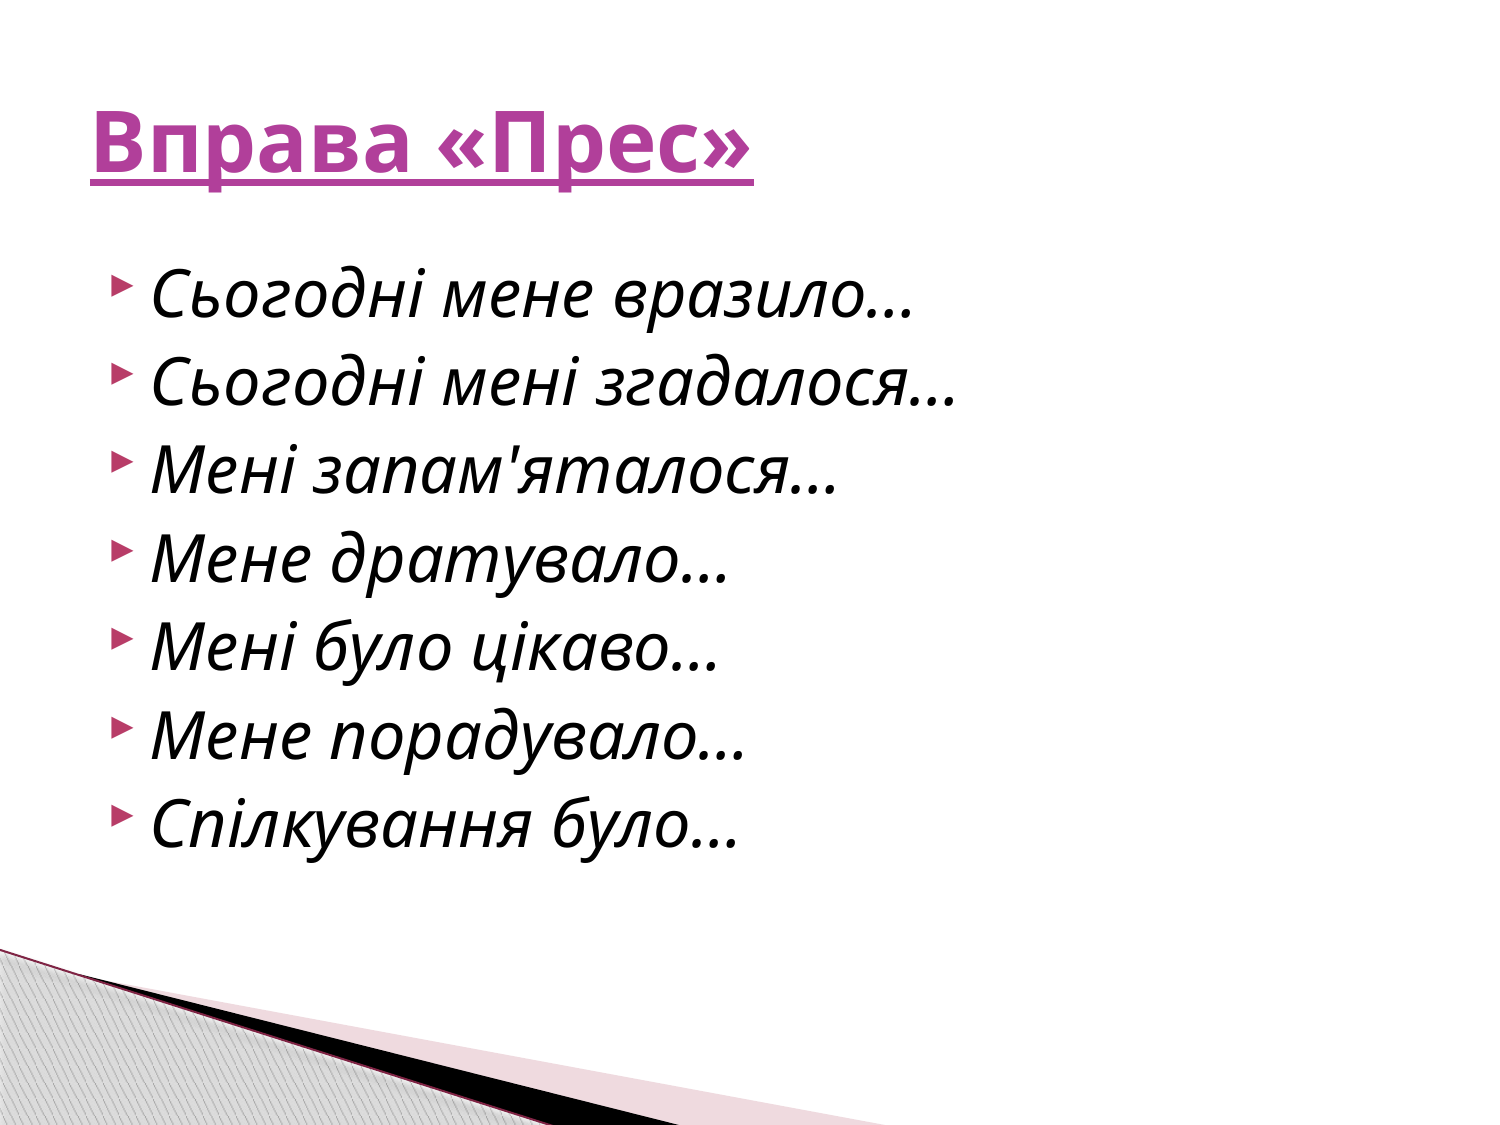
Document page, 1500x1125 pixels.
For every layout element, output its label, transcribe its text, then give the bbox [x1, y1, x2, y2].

list Сьогодні мене вразило… Сьогодні мені згадалося… Мені запам'яталося… Мене дратувало… Мені було цікаво… Мене порадувало… Спілкування було… [75, 243, 1425, 1083]
title Вправа «Прес» [75, 45, 1425, 233]
